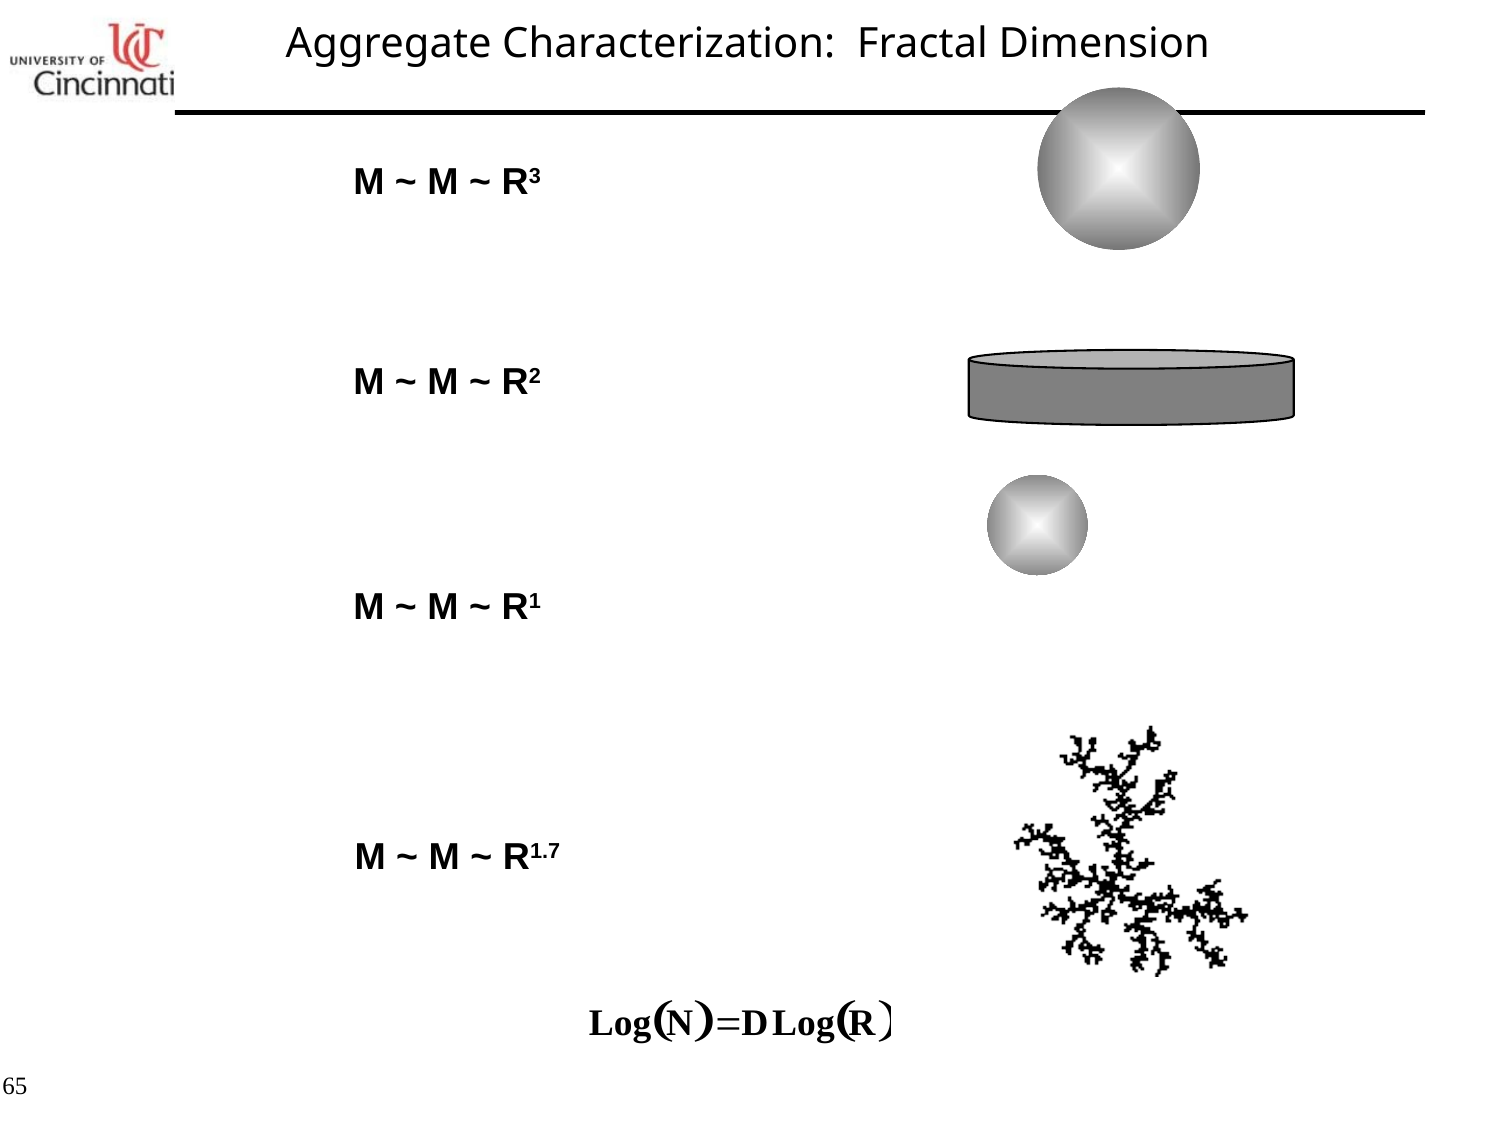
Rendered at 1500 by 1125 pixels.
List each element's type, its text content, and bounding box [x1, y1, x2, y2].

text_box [587, 999, 891, 1054]
text_box M ~ M ~ R1.7 [339, 824, 576, 885]
text_box M ~ M ~ R2 [338, 349, 556, 410]
title Aggregate Characterization: Fractal Dimension [128, 5, 1367, 76]
text_box M ~ M ~ R1 [338, 574, 556, 635]
text_box [1037, 87, 1200, 250]
picture [1012, 724, 1251, 977]
text_box [987, 475, 1088, 575]
picture [0, 0, 175, 126]
text_box M ~ M ~ R3 [338, 149, 556, 210]
text_box [968, 349, 1294, 425]
